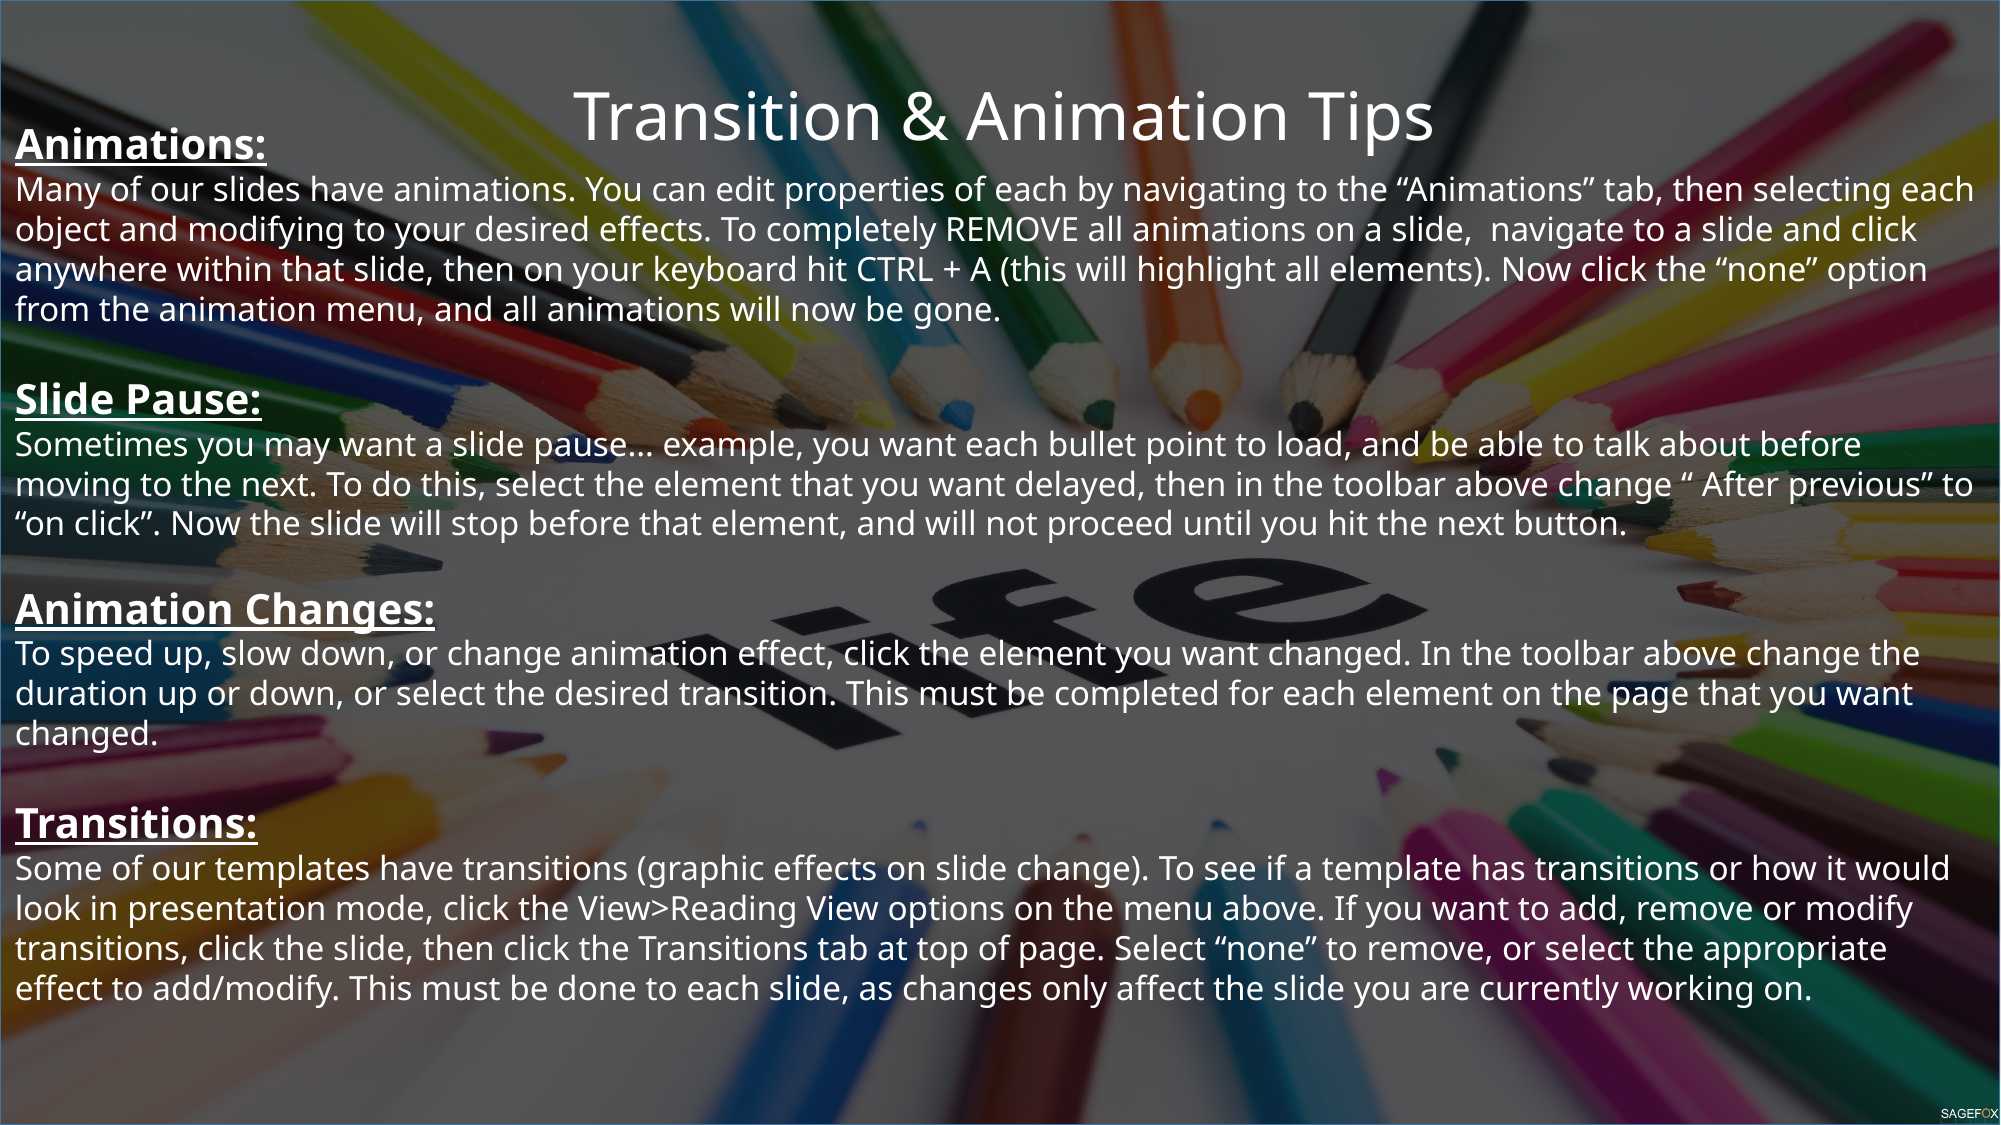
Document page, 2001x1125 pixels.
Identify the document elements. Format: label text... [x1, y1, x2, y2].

title Transition & Animation Tips [477, 59, 1532, 177]
text_box Animations: Many of our slides have animations. You can edit properties of each by navigating to the “Animations” tab, then selecting each object and modifying to your desired effects. To completely REMOVE all animations on a slide, navigate to a slide and click anywhere within that slide, then on your keyboard hit CTRL + A (this will highlight all elements). Now click the “none” option from the animation menu, and all animations will now be gone. Slide Pause: Sometimes you may want a slide pause… example, you want each bullet point to load, and be able to talk about before moving to the next. To do this, select the element that you want delayed, then in the toolbar above change “ After previous” to “on click”. Now the slide will stop before that element, and will not proceed until you hit the next button. Animation Changes: To speed up, slow down, or change animation effect, click the element you want changed. In the toolbar above change the duration up or down, or select the desired transition. This must be completed for each element on the page that you want changed. Transitions: Some of our templates have transitions (graphic effects on slide change). To see if a template has transitions or how it would look in presentation mode, click the View>Reading View options on the menu above. If you want to add, remove or modify transitions, click the slide, then click the Transitions tab at top of page. Select “none” to remove, or select the appropriate effect to add/modify. This must be done to each slide, as changes only affect the slide you are currently working on. [0, 0, 2000, 1125]
